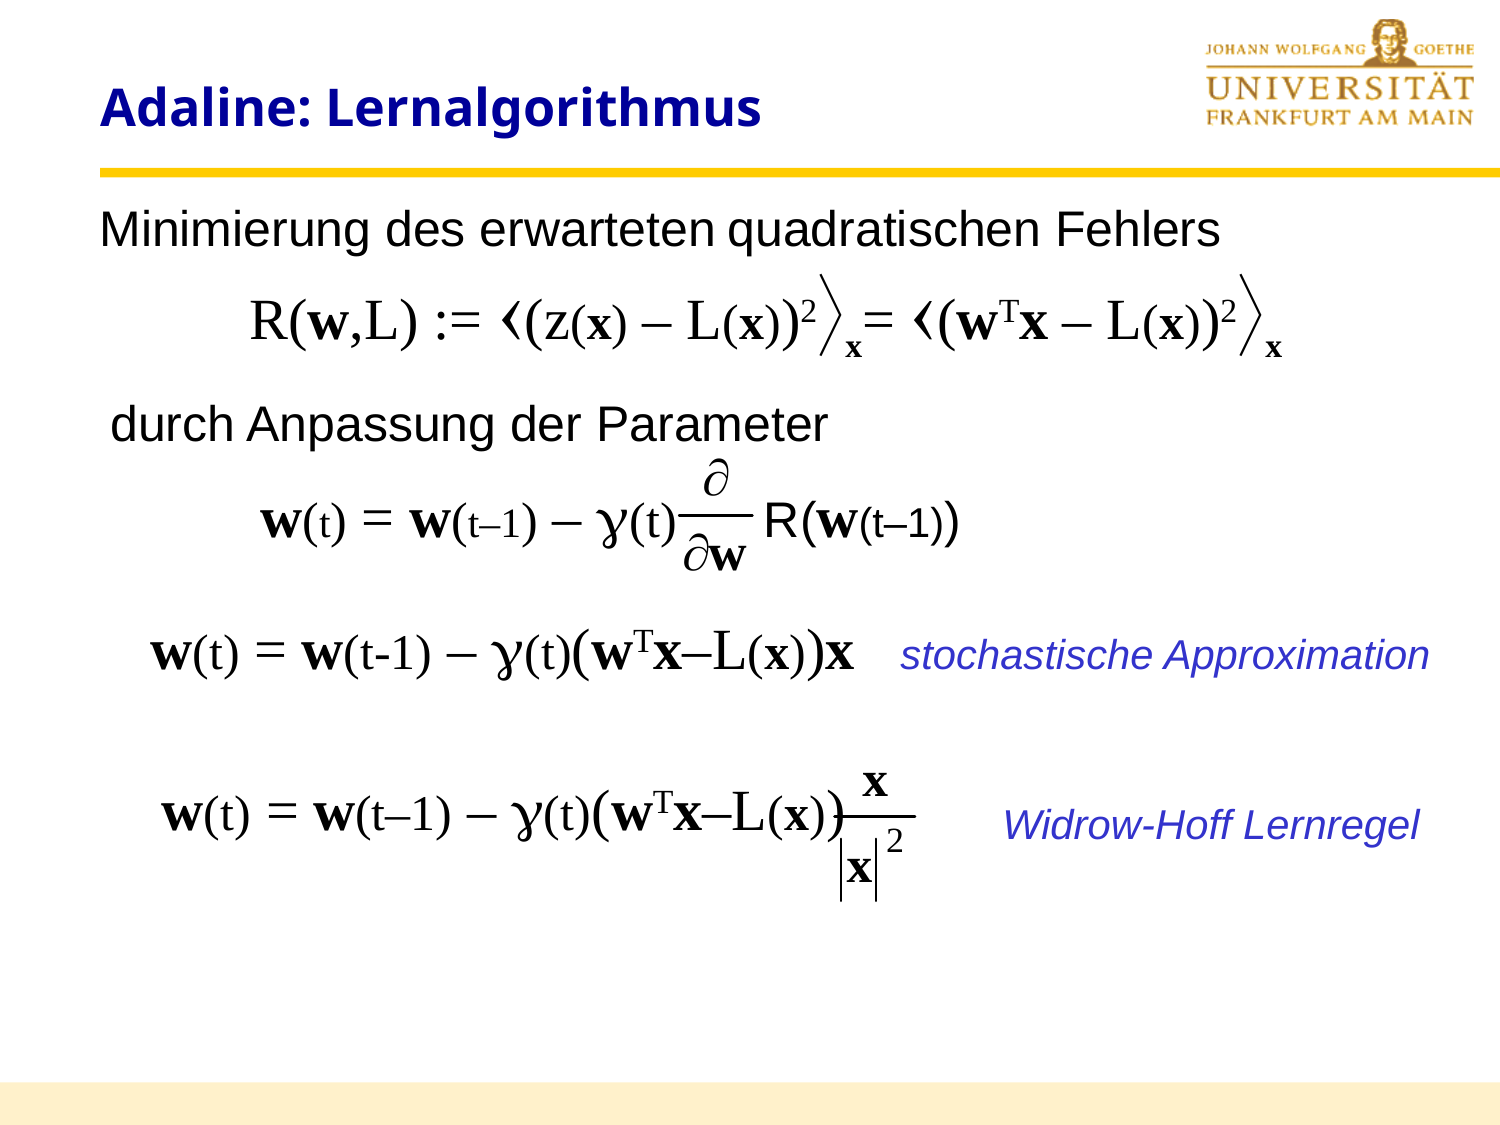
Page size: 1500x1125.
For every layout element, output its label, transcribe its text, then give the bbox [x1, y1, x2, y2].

text_box w(t) = w(t-1) – (t)(wTx–L(x))x stochastische Approximation [69, 603, 1460, 689]
title Adaline: Lernalgorithmus [100, 66, 1187, 149]
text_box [668, 438, 765, 587]
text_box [823, 742, 928, 915]
text_box Minimierung des erwarteten quadratischen Fehlers R(w,L) := (z(x) – L(x))2x= (wTx – L(x))2x [84, 189, 1437, 372]
text_box w(t) = w(t–1) – (t)(wTx–L(x)) [147, 765, 818, 850]
text_box Widrow-Hoff Lernregel [940, 780, 1450, 858]
text_box durch Anpassung der Parameter w(t) = w(t–1) – (t) R(w(t–1)) [95, 377, 1409, 557]
picture [1198, 19, 1481, 136]
